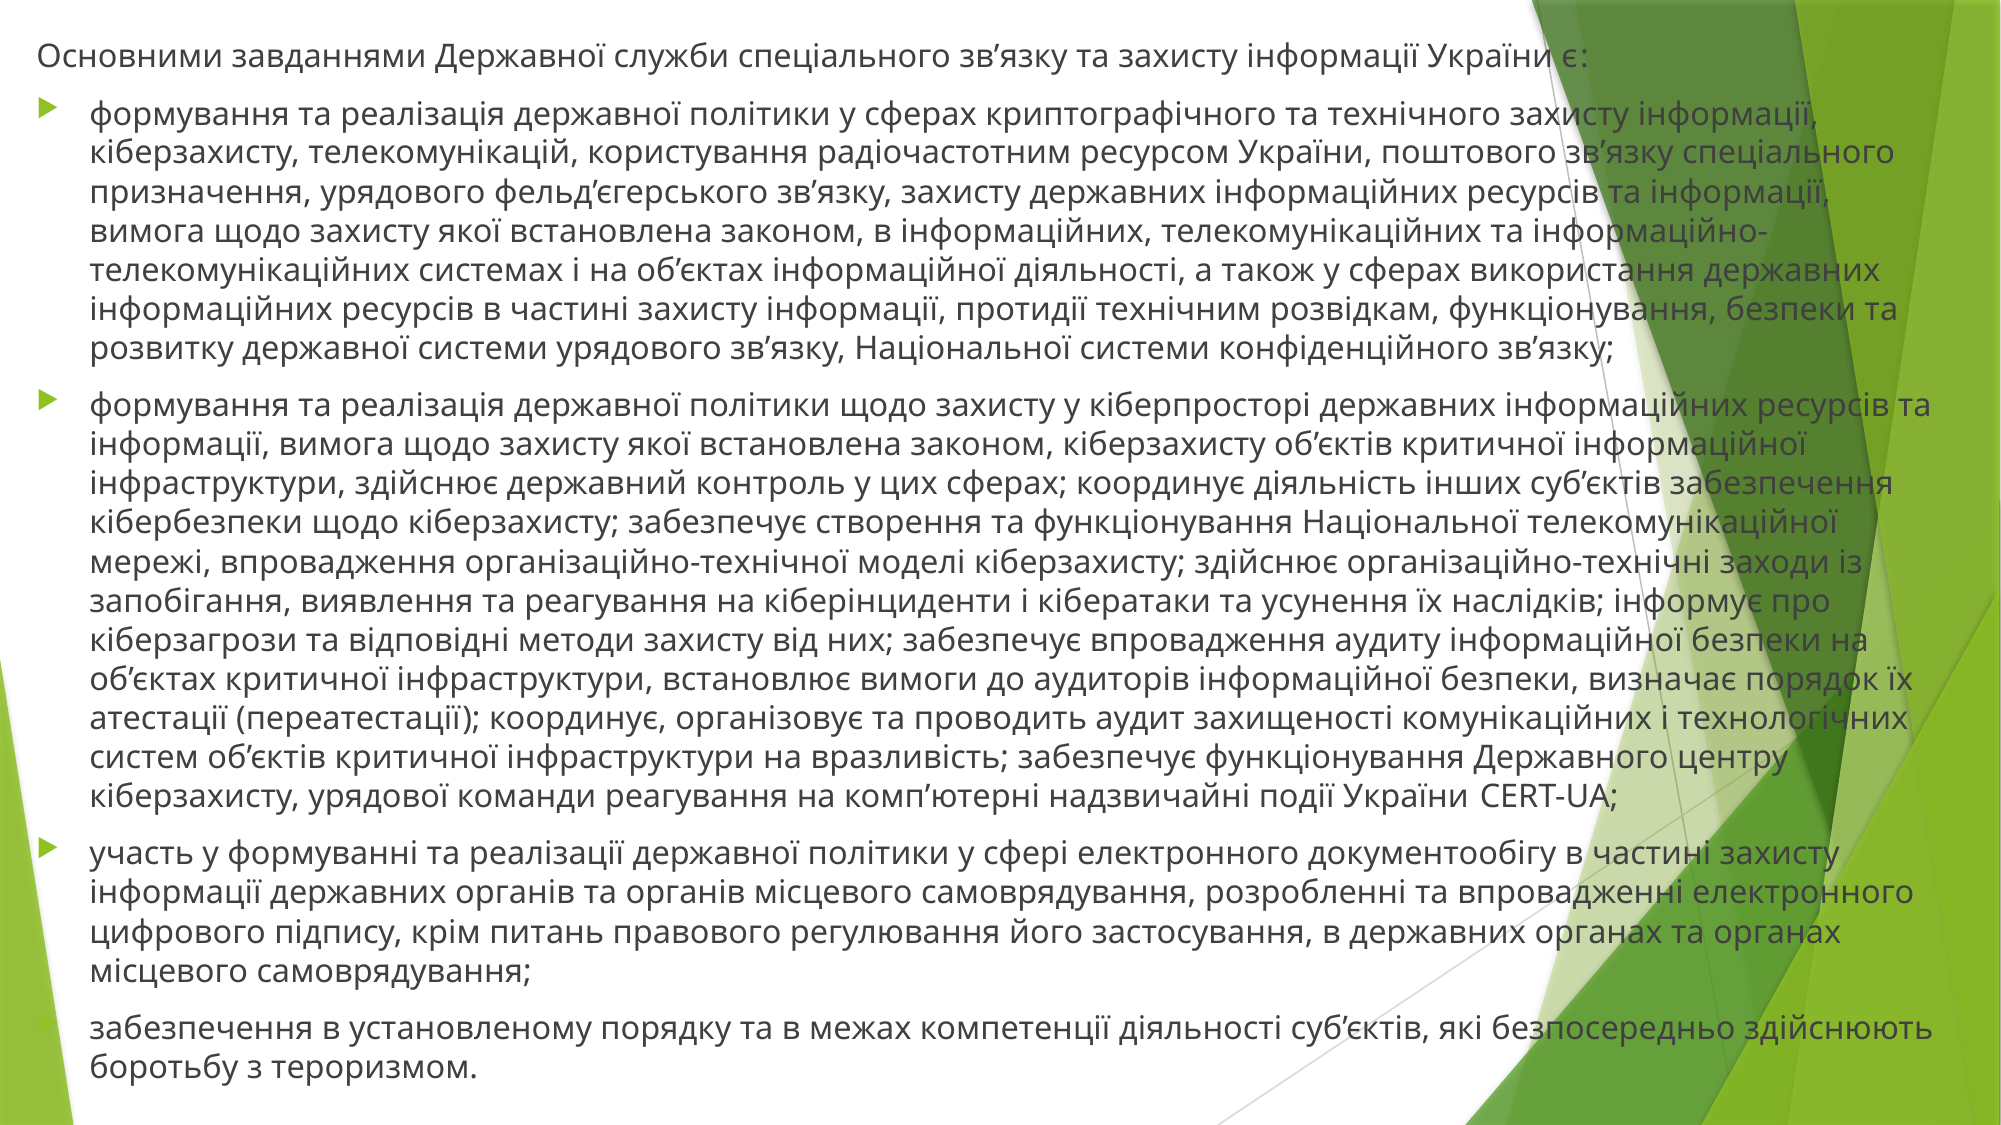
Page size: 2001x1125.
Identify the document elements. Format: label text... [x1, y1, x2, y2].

list Основними завданнями Державної служби спеціального зв’язку та захисту інформації України є: формування та реалізація державної політики у сферах криптографічного та технічного захисту інформації, кіберзахисту, телекомунікацій, користування радіочастотним ресурсом України, поштового зв’язку спеціального призначення, урядового фельд’єгерського зв’язку, захисту державних інформаційних ресурсів та інформації, вимога щодо захисту якої встановлена законом, в інформаційних, телекомунікаційних та інформаційно-телекомунікаційних системах і на об’єктах інформаційної діяльності, а також у сферах використання державних інформаційних ресурсів в частині захисту інформації, протидії технічним розвідкам, функціонування, безпеки та розвитку державної системи урядового зв’язку, Національної системи конфіденційного зв’язку; формування та реалізація державної політики щодо захисту у кіберпросторі державних інформаційних ресурсів та інформації, вимога щодо захисту якої встановлена законом, кіберзахисту об’єктів критичної інформаційної інфраструктури, здійснює державний контроль у цих сферах; координує діяльність інших суб’єктів забезпечення кібербезпеки щодо кіберзахисту; забезпечує створення та функціонування Національної телекомунікаційної мережі, впровадження організаційно-технічної моделі кіберзахисту; здійснює організаційно-технічні заходи із запобігання, виявлення та реагування на кіберінциденти і кібератаки та усунення їх наслідків; інформує про кіберзагрози та відповідні методи захисту від них; забезпечує впровадження аудиту інформаційної безпеки на об’єктах критичної інфраструктури, встановлює вимоги до аудиторів інформаційної безпеки, визначає порядок їх атестації (переатестації); координує, організовує та проводить аудит захищеності комунікаційних і технологічних систем об’єктів критичної інфраструктури на вразливість; забезпечує функціонування Державного центру кіберзахисту, урядової команди реагування на комп’ютерні надзвичайні події України CERT-UA; участь у формуванні та реалізації державної політики у сфері електронного документообігу в частині захисту інформації державних органів та органів місцевого самоврядування, розробленні та впровадженні електронного цифрового підпису, крім питань правового регулювання його застосування, в державних органах та органах місцевого самоврядування; забезпечення в установленому порядку та в межах компетенції діяльності суб’єктів, які безпосередньо здійснюють боротьбу з тероризмом. [21, 27, 1966, 1098]
